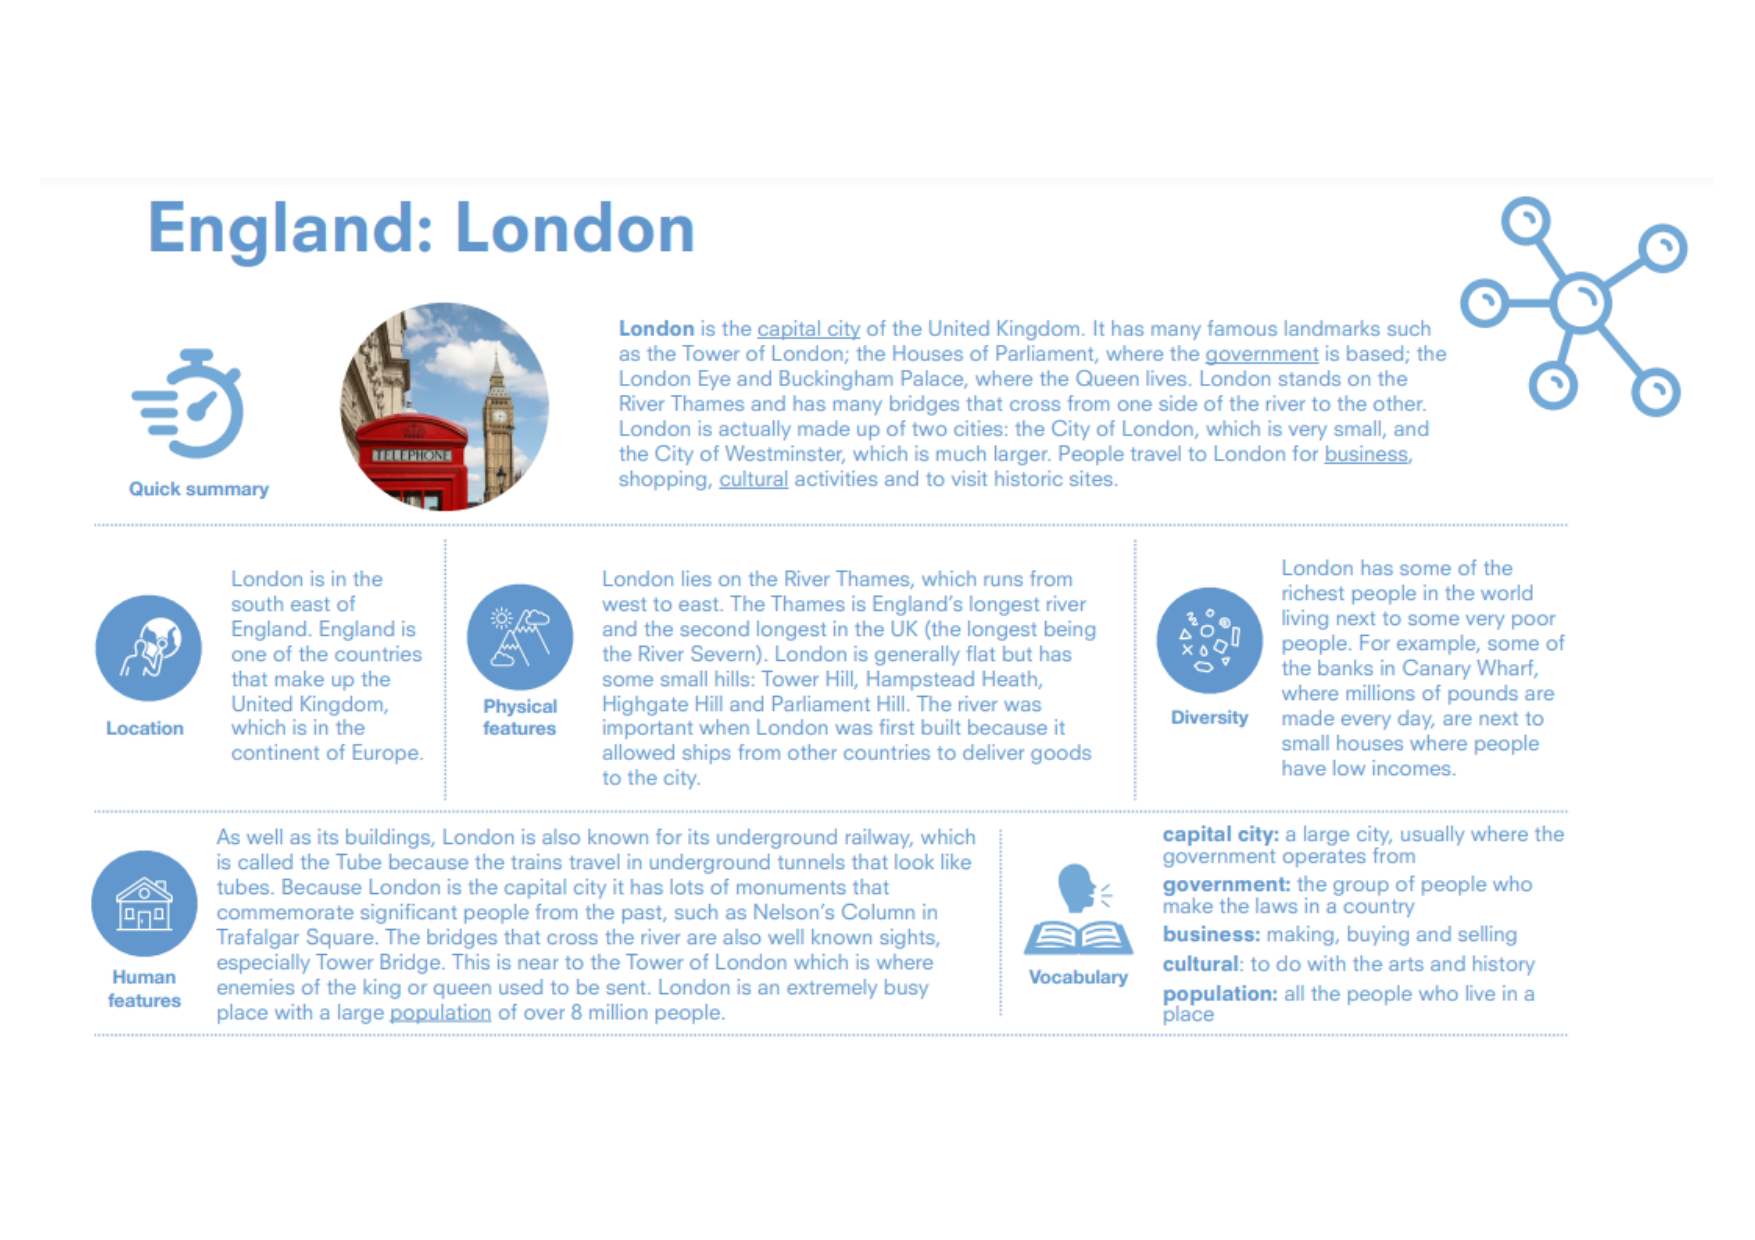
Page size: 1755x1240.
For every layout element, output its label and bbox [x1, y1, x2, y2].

picture [40, 178, 1715, 1062]
